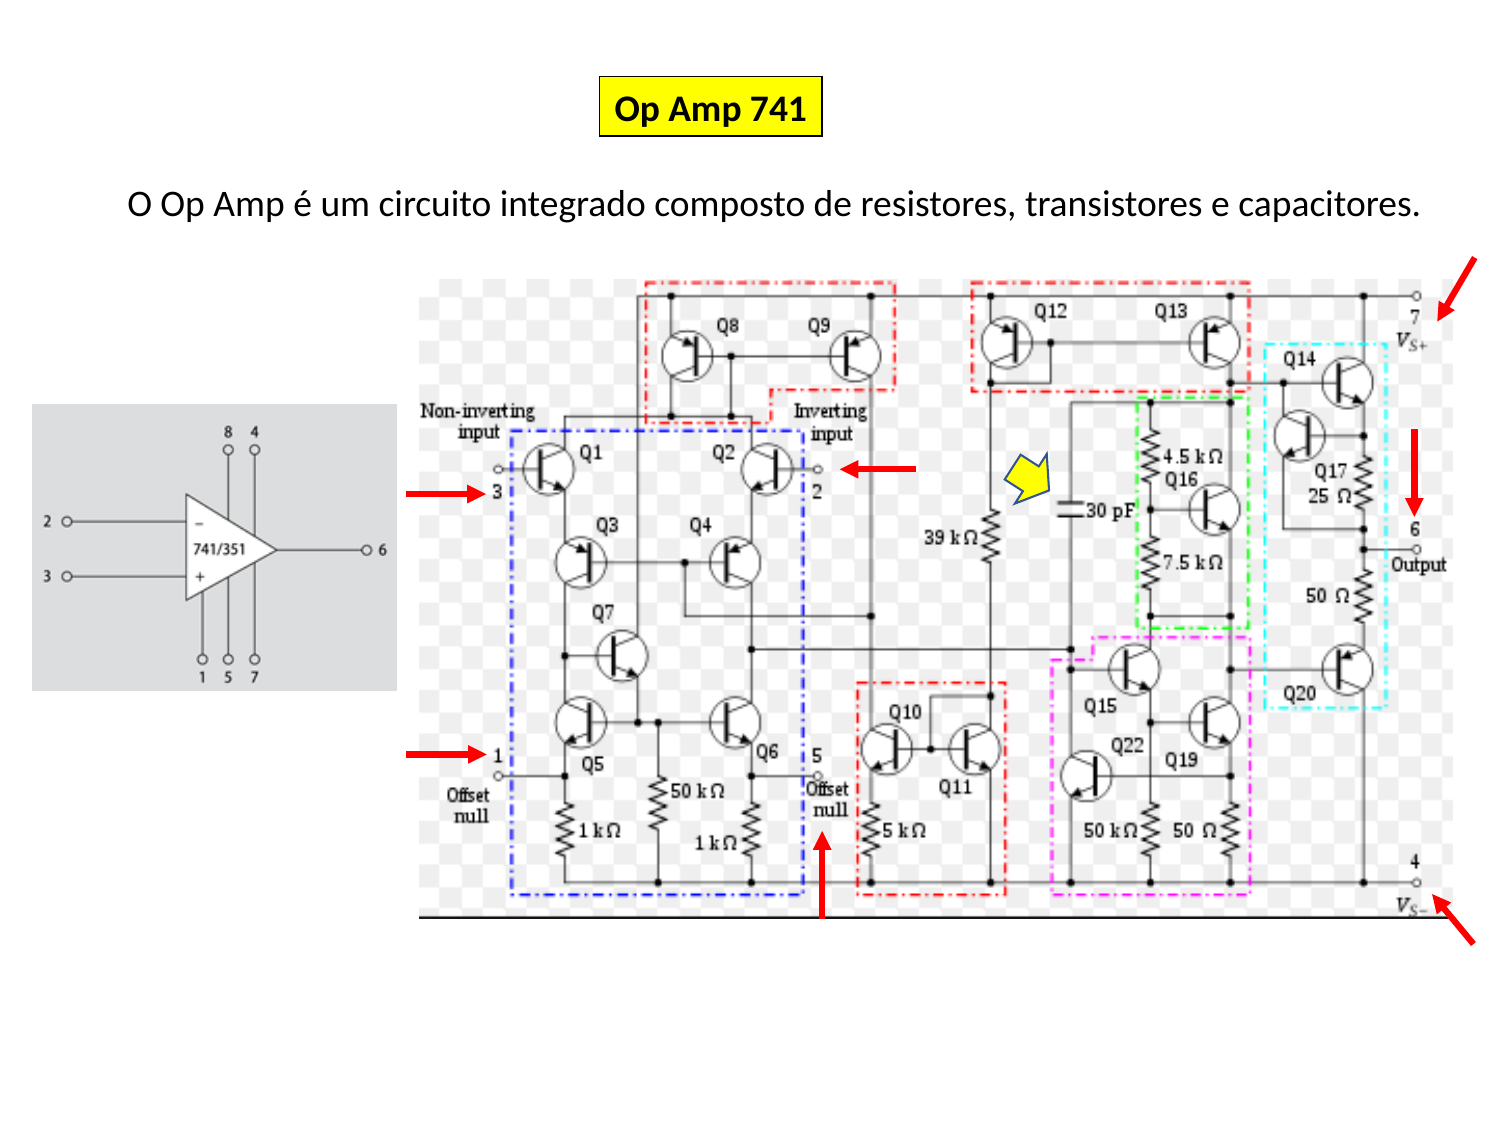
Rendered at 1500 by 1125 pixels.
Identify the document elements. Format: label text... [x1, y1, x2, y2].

text_box O Op Amp é um circuito integrado composto de resistores, transistores e capacitores. [112, 171, 1464, 231]
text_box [1432, 894, 1474, 945]
picture [419, 279, 1453, 919]
text_box Op Amp 741 [599, 76, 823, 137]
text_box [1437, 257, 1475, 322]
picture [32, 404, 397, 691]
